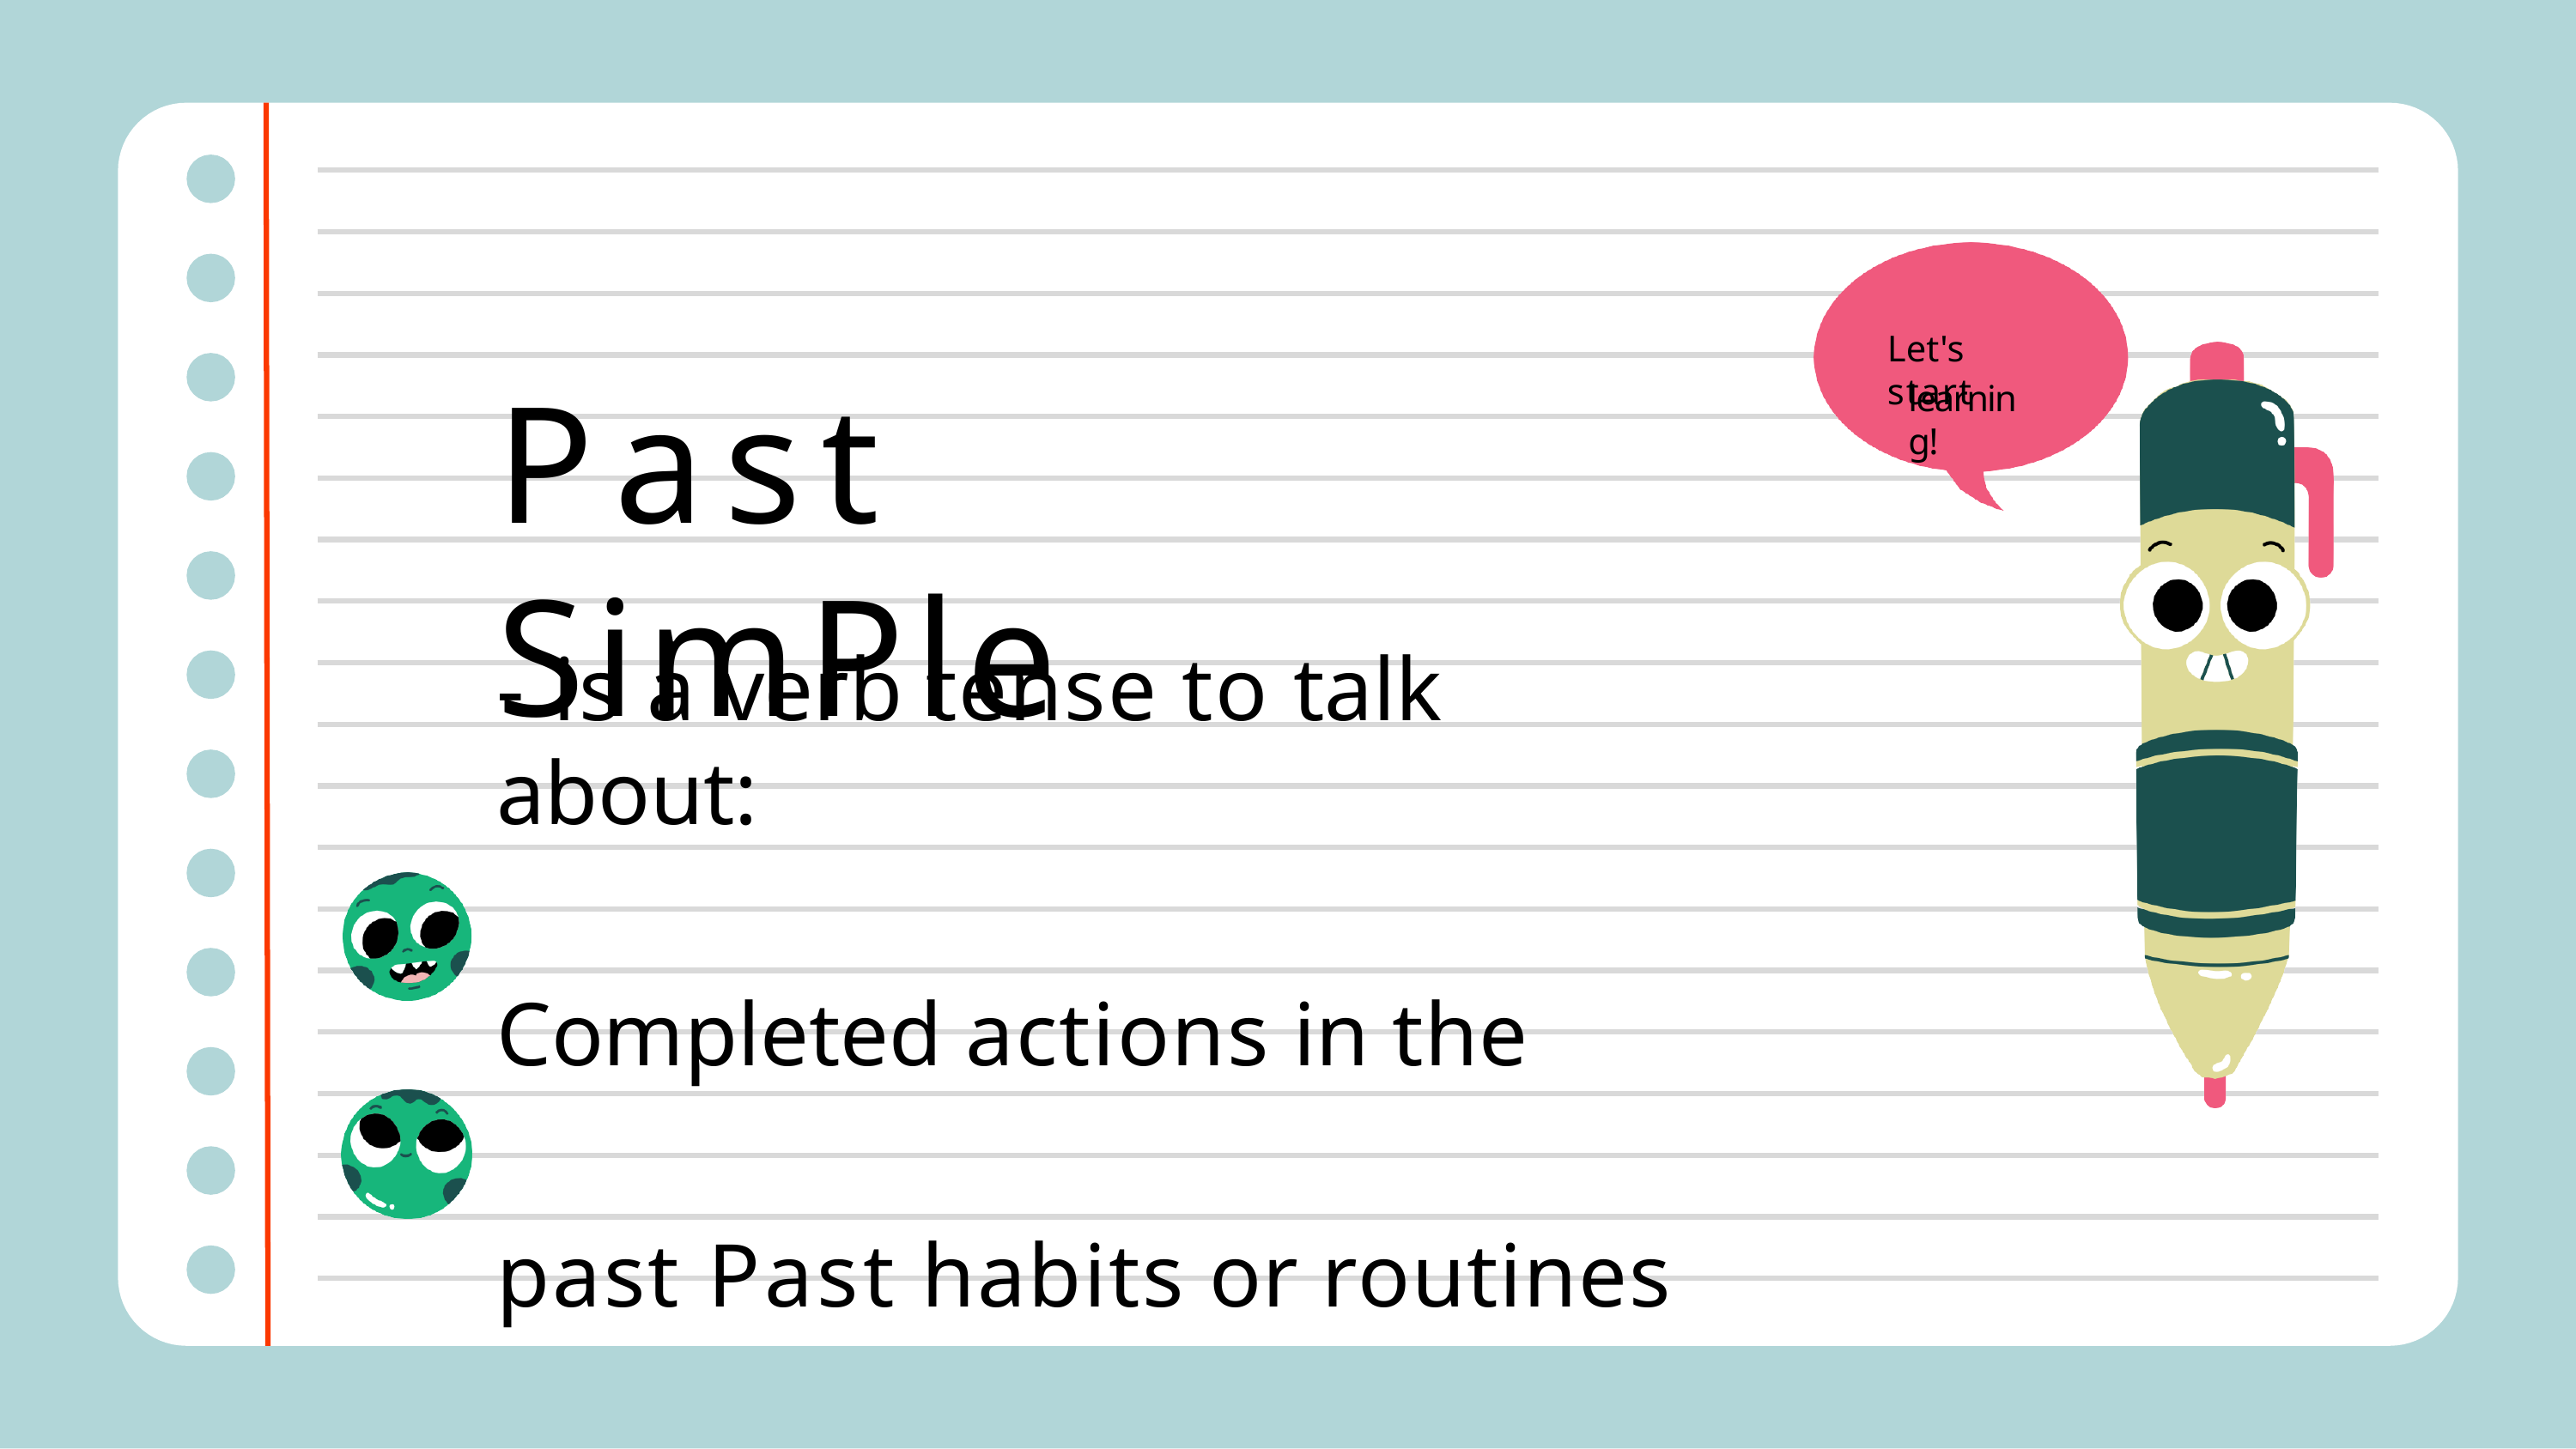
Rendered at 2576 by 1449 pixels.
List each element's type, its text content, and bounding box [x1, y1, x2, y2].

text_box [186, 551, 235, 600]
picture [341, 871, 473, 1220]
text_box [266, 102, 2458, 1346]
text_box [0, 0, 2576, 1449]
text_box [186, 1046, 235, 1096]
text_box [186, 353, 235, 402]
text_box [186, 155, 235, 203]
title past Simple [495, 360, 1479, 631]
text_box [186, 749, 235, 798]
text_box [186, 1245, 235, 1294]
text_box [186, 1146, 235, 1195]
picture [1814, 242, 2334, 1108]
text_box [186, 452, 235, 501]
text_box [186, 948, 235, 997]
list - is a verb tense to talk about: Completed actions in the past Past habits or routines [495, 631, 1726, 1449]
text_box [186, 848, 235, 898]
text_box [118, 102, 268, 1346]
text_box [186, 650, 235, 700]
text_box [186, 253, 235, 303]
